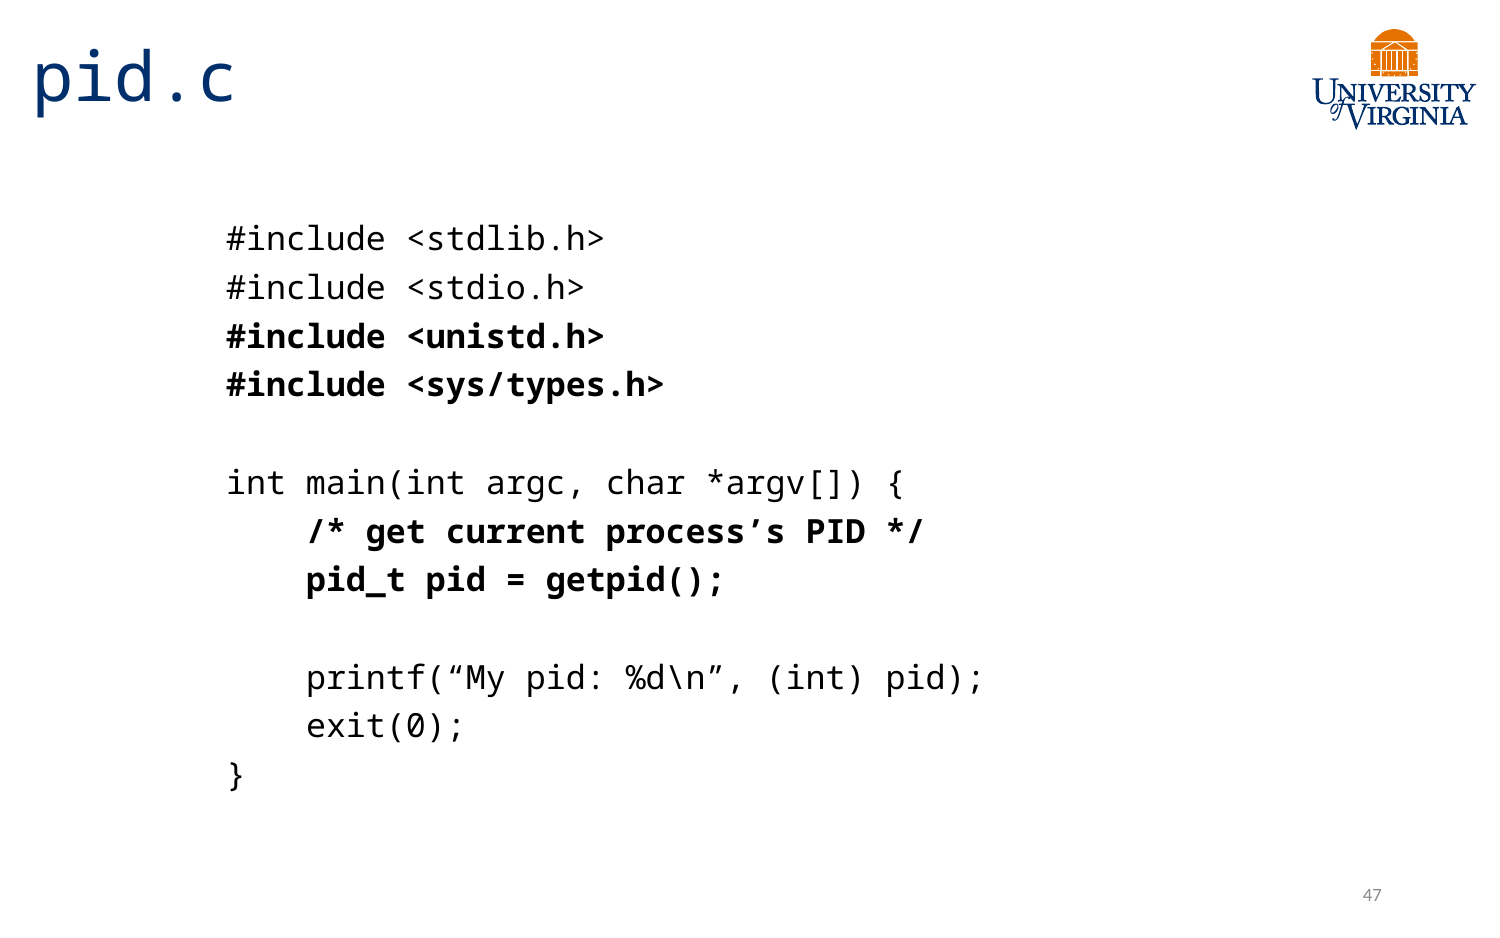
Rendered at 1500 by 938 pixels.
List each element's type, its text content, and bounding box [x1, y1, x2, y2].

list #include <stdlib.h> #include <stdio.h> #include <unistd.h> #include <sys/types.h> int main(int argc, char *argv[]) { /* get current process’s PID */ pid_t pid = getpid(); printf(“My pid: %d\n”, (int) pid); exit(0); } [210, 210, 1289, 805]
slide_number 47 [1059, 868, 1397, 919]
title pid.c [17, 14, 1297, 145]
